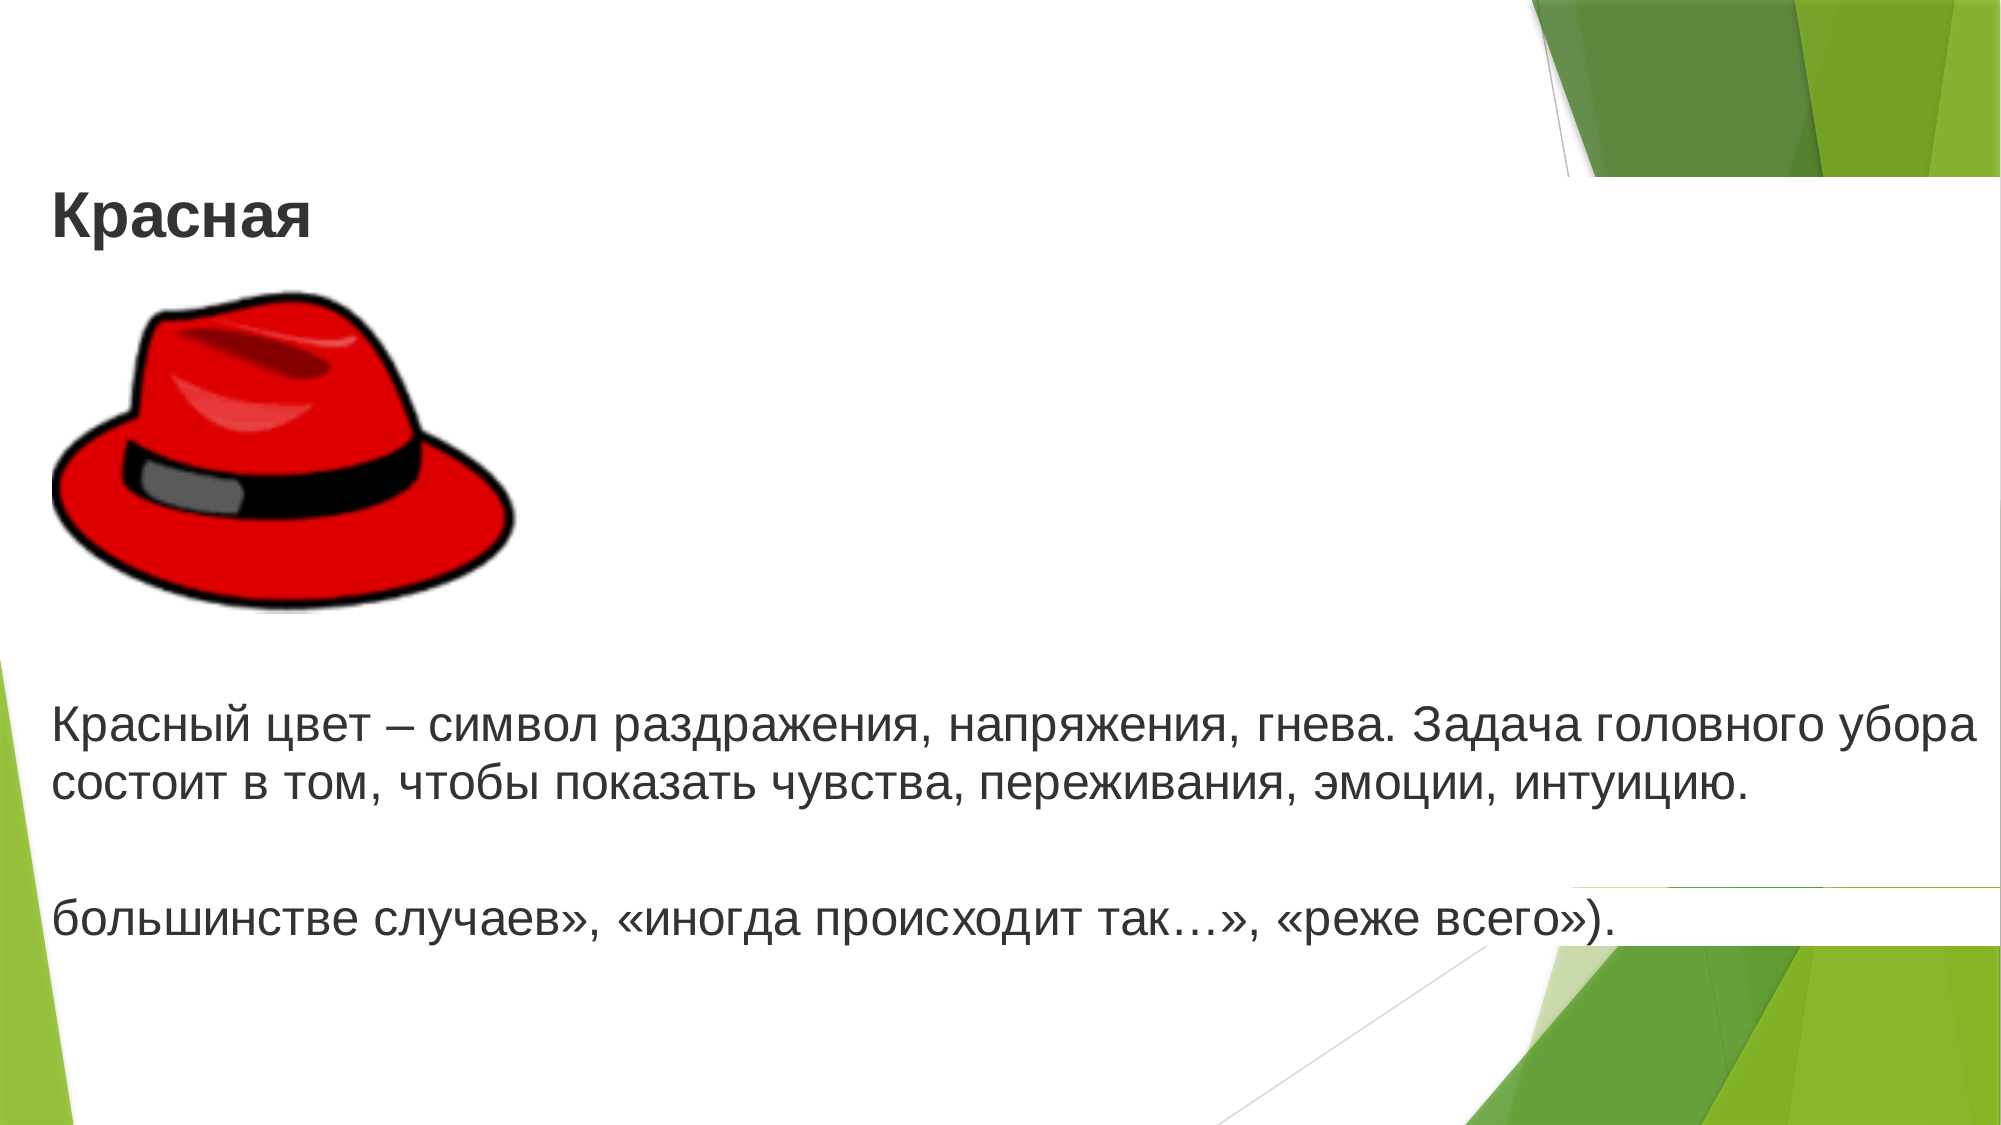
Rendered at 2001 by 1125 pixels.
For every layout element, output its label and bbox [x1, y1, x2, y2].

picture [50, 101, 2000, 1024]
